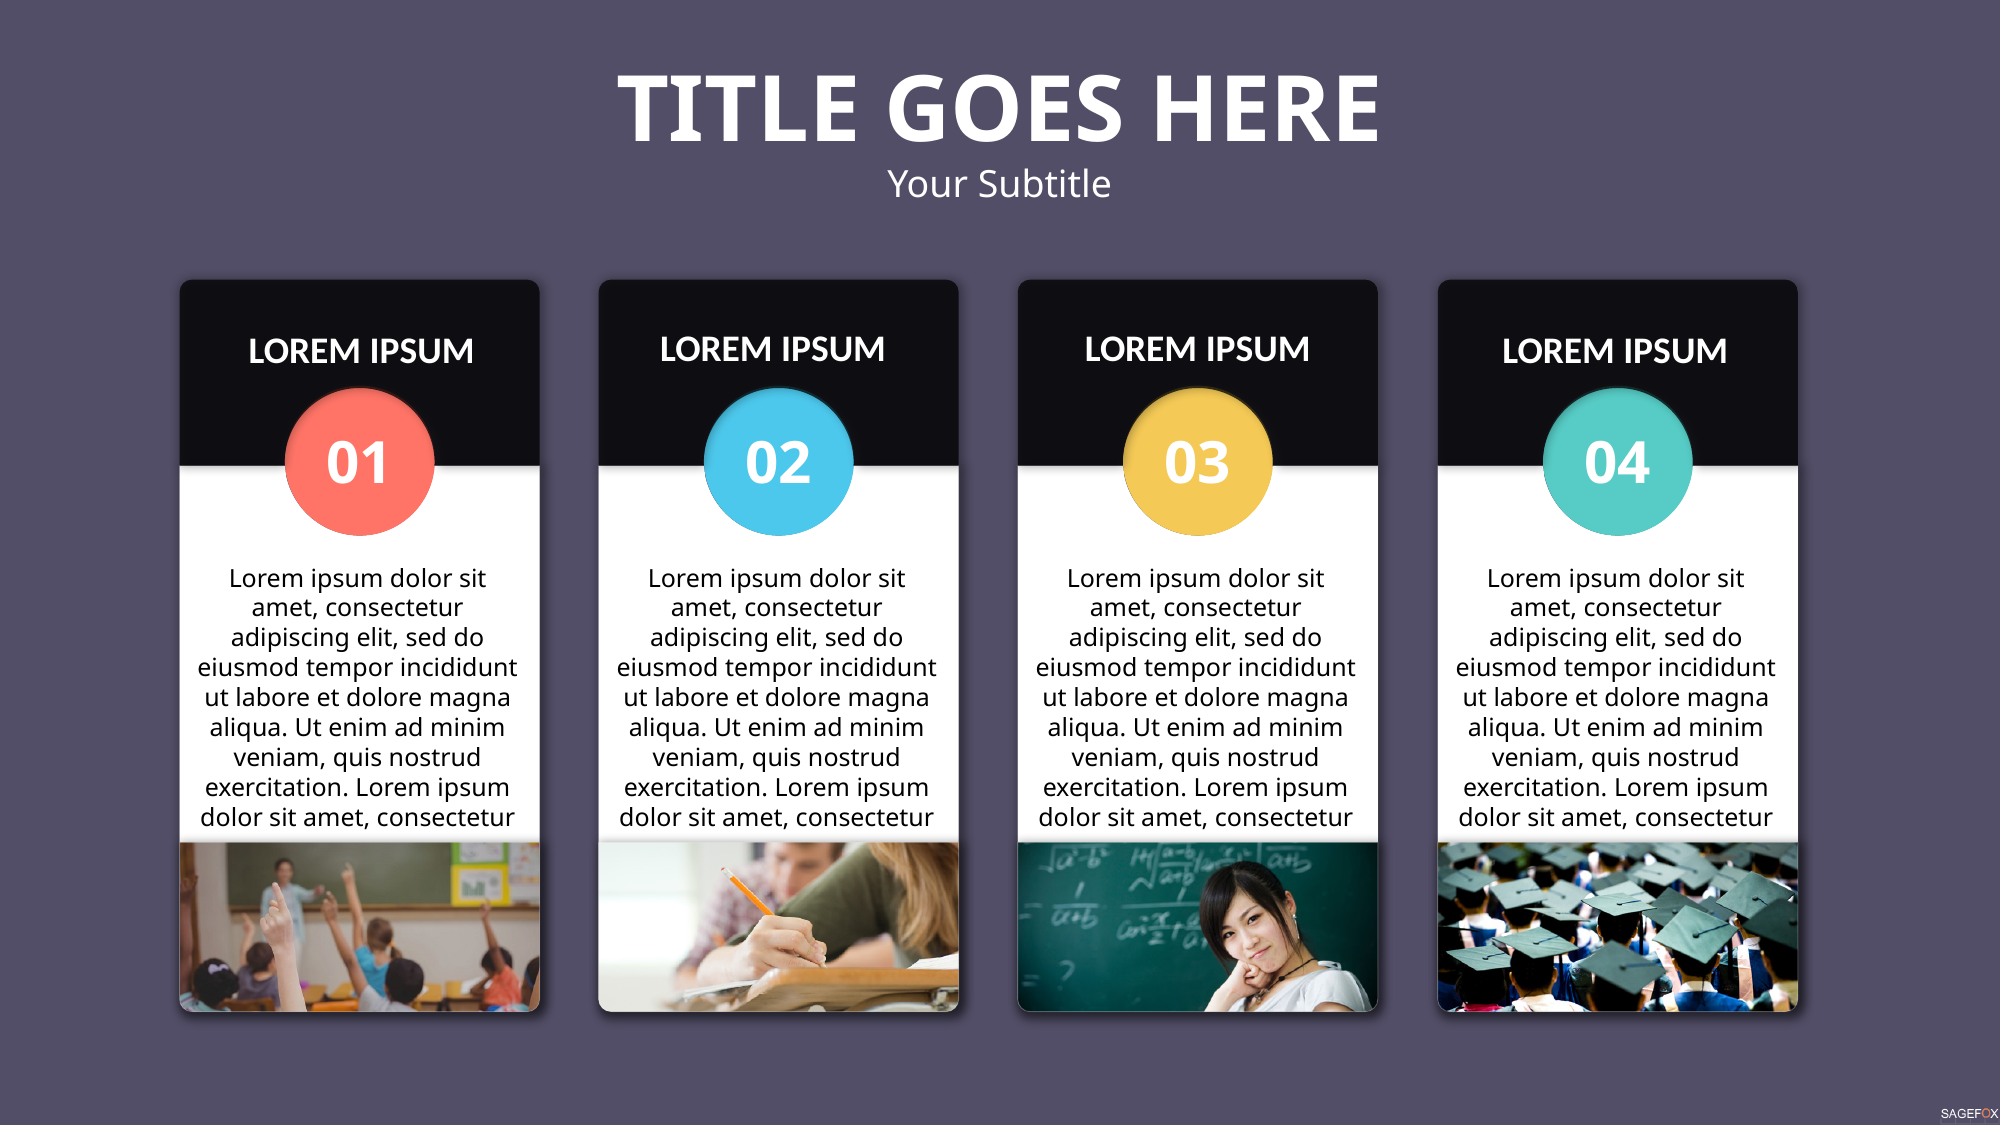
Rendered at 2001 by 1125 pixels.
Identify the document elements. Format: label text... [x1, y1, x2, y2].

text_box 01 [285, 466, 436, 537]
text_box [1436, 841, 1799, 1013]
text_box [1436, 470, 1799, 834]
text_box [1435, 279, 1798, 466]
text_box Lorem ipsum dolor sit amet, consectetur adipiscing elit, sed do eiusmod tempor incididunt ut labore et dolore magna aliqua. Ut enim ad minim veniam, quis nostrud exercitation. Lorem ipsum dolor sit amet, consectetur [1436, 554, 1796, 839]
text_box [597, 470, 960, 834]
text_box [593, 279, 959, 466]
text_box Lorem ipsum dolor sit amet, consectetur adipiscing elit, sed do eiusmod tempor incididunt ut labore et dolore magna aliqua. Ut enim ad minim veniam, quis nostrud exercitation. Lorem ipsum dolor sit amet, consectetur [1016, 554, 1376, 839]
text_box [178, 841, 541, 1013]
text_box [597, 841, 960, 1013]
text_box 03 [1123, 466, 1274, 537]
text_box 02 [704, 466, 855, 537]
text_box [178, 470, 541, 834]
text_box 04 [1543, 466, 1694, 537]
text_box Lorem ipsum dolor sit amet, consectetur adipiscing elit, sed do eiusmod tempor incididunt ut labore et dolore magna aliqua. Ut enim ad minim veniam, quis nostrud exercitation. Lorem ipsum dolor sit amet, consectetur [178, 554, 538, 839]
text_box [1017, 279, 1378, 466]
text_box [1016, 469, 1379, 834]
picture [1939, 1108, 2000, 1125]
text_box Lorem ipsum dolor sit amet, consectetur adipiscing elit, sed do eiusmod tempor incididunt ut labore et dolore magna aliqua. Ut enim ad minim veniam, quis nostrud exercitation. Lorem ipsum dolor sit amet, consectetur [597, 554, 957, 839]
text_box [1016, 841, 1379, 1013]
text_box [179, 279, 542, 466]
text_box TITLE GOES HERE Your Subtitle [548, 42, 1452, 212]
